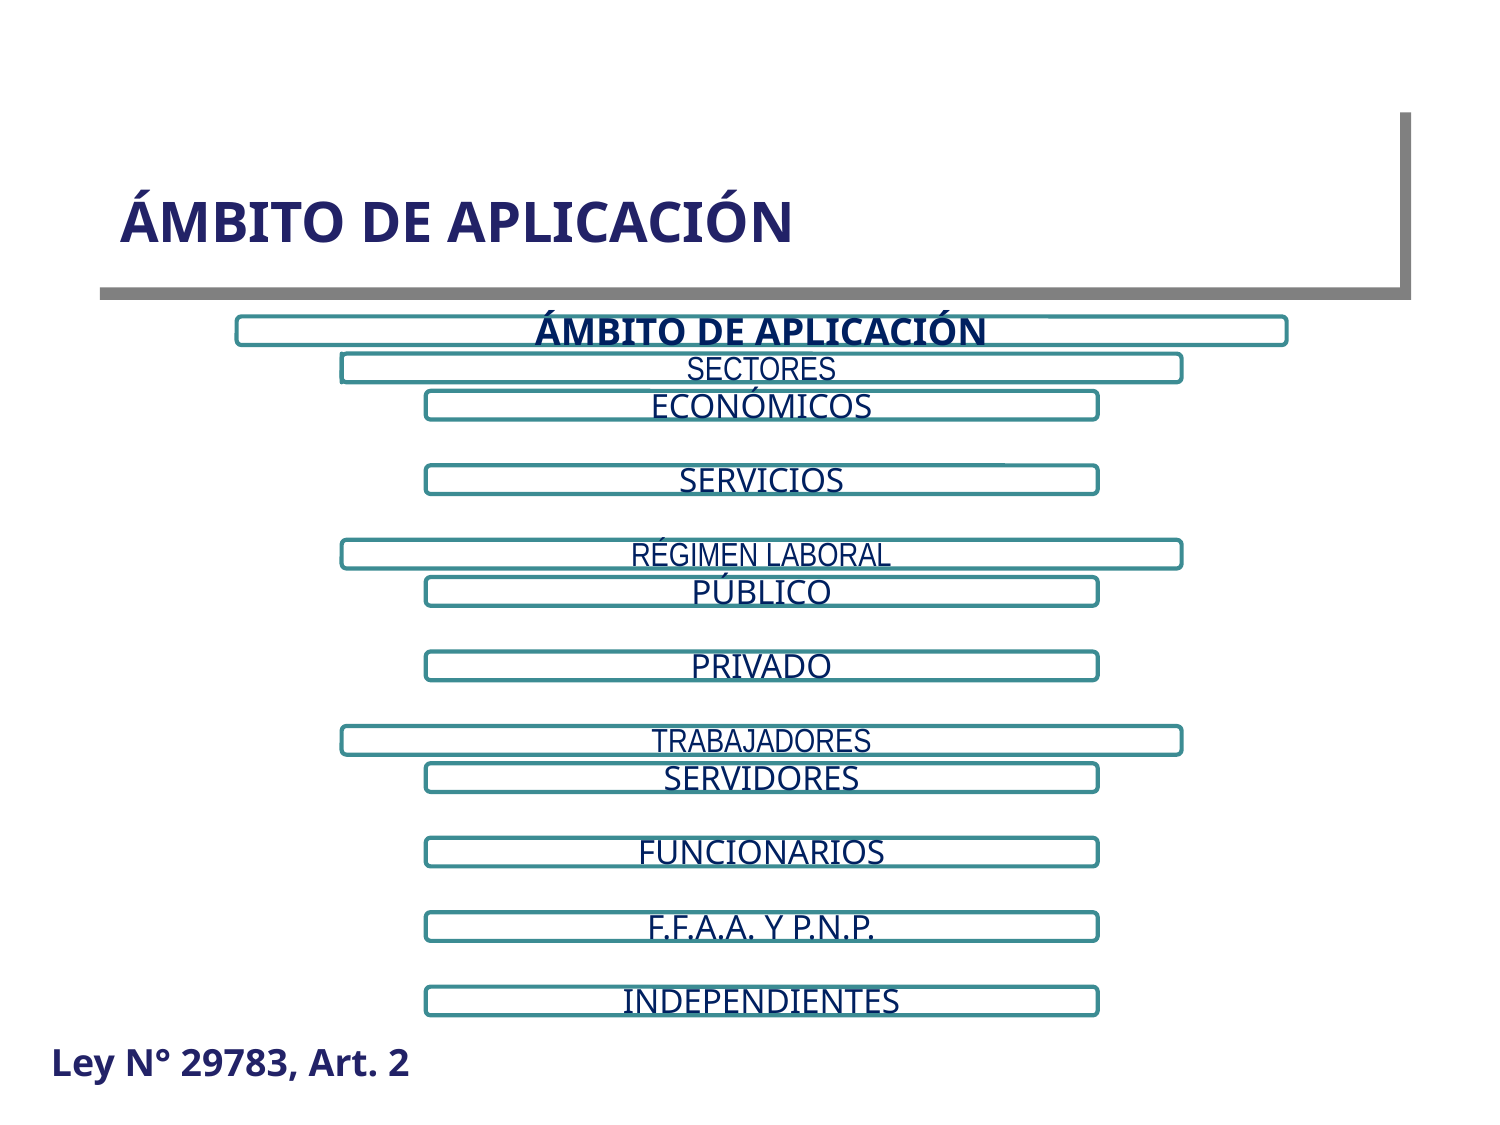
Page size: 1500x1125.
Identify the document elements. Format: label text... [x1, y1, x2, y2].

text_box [105, 316, 1419, 1091]
title ÁMBITO DE APLICACIÓN [104, 175, 1386, 268]
text_box Ley N° 29783, Art. 2 [35, 1031, 101, 1091]
